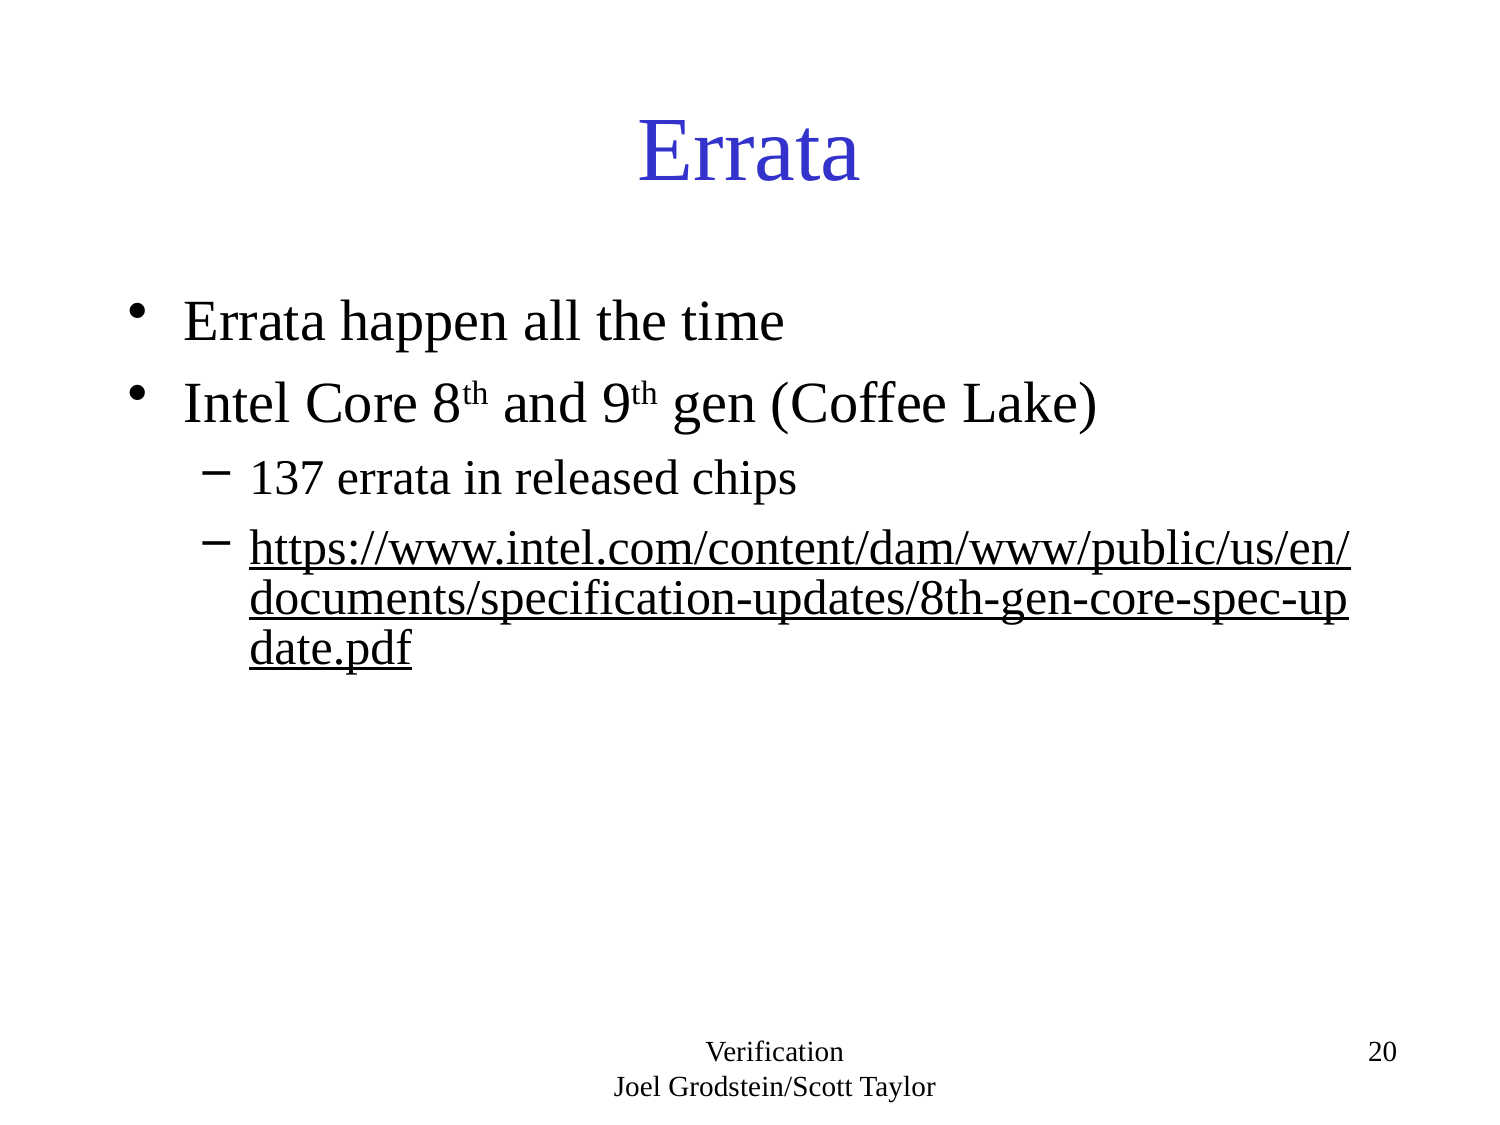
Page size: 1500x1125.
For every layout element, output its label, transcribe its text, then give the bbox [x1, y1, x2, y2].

footer Verification Joel Grodstein/Scott Taylor [587, 1024, 963, 1101]
title Errata [112, 50, 1388, 238]
list Errata happen all the time Intel Core 8th and 9th gen (Coffee Lake) 137 errata in released chips https://www.intel.com/content/dam/www/public/us/en/documents/specification-updates/8th-gen-core-spec-update.pdf [112, 275, 1388, 1000]
